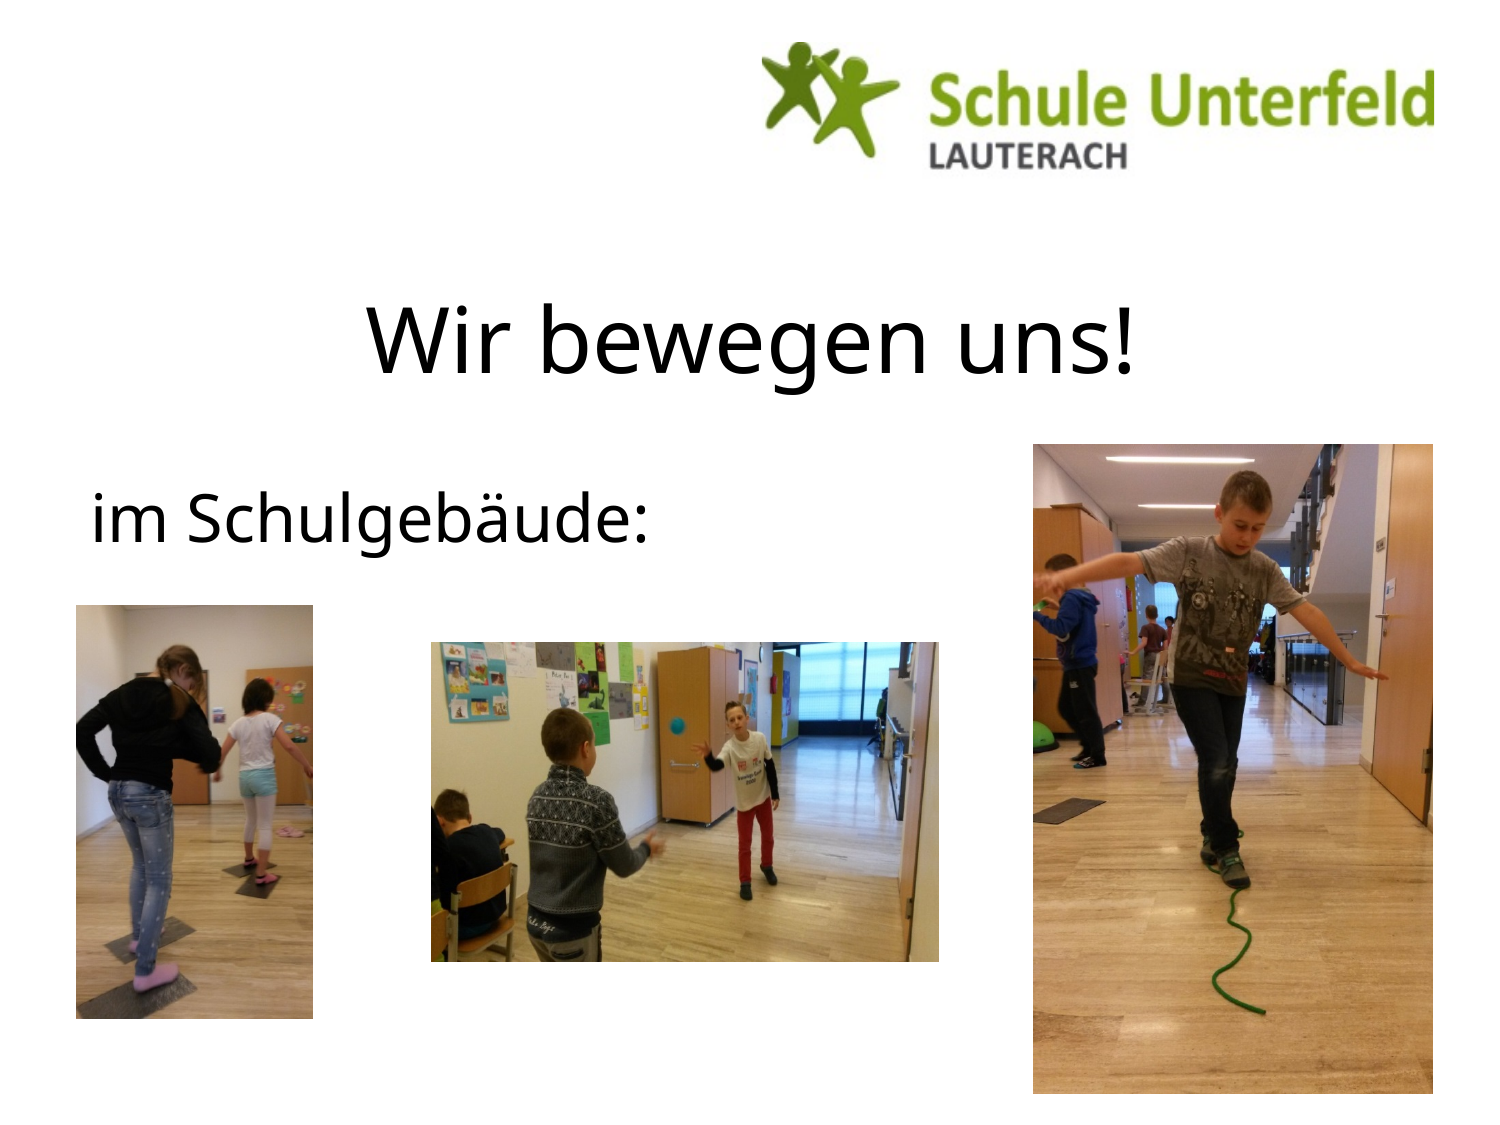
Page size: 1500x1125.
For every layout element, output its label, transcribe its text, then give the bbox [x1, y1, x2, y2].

picture [76, 605, 314, 1020]
title Wir bewegen uns! [76, 243, 1427, 431]
picture [761, 42, 1435, 209]
picture [1033, 444, 1434, 1095]
list im Schulgebäude: [75, 468, 1028, 1005]
picture [430, 641, 940, 962]
